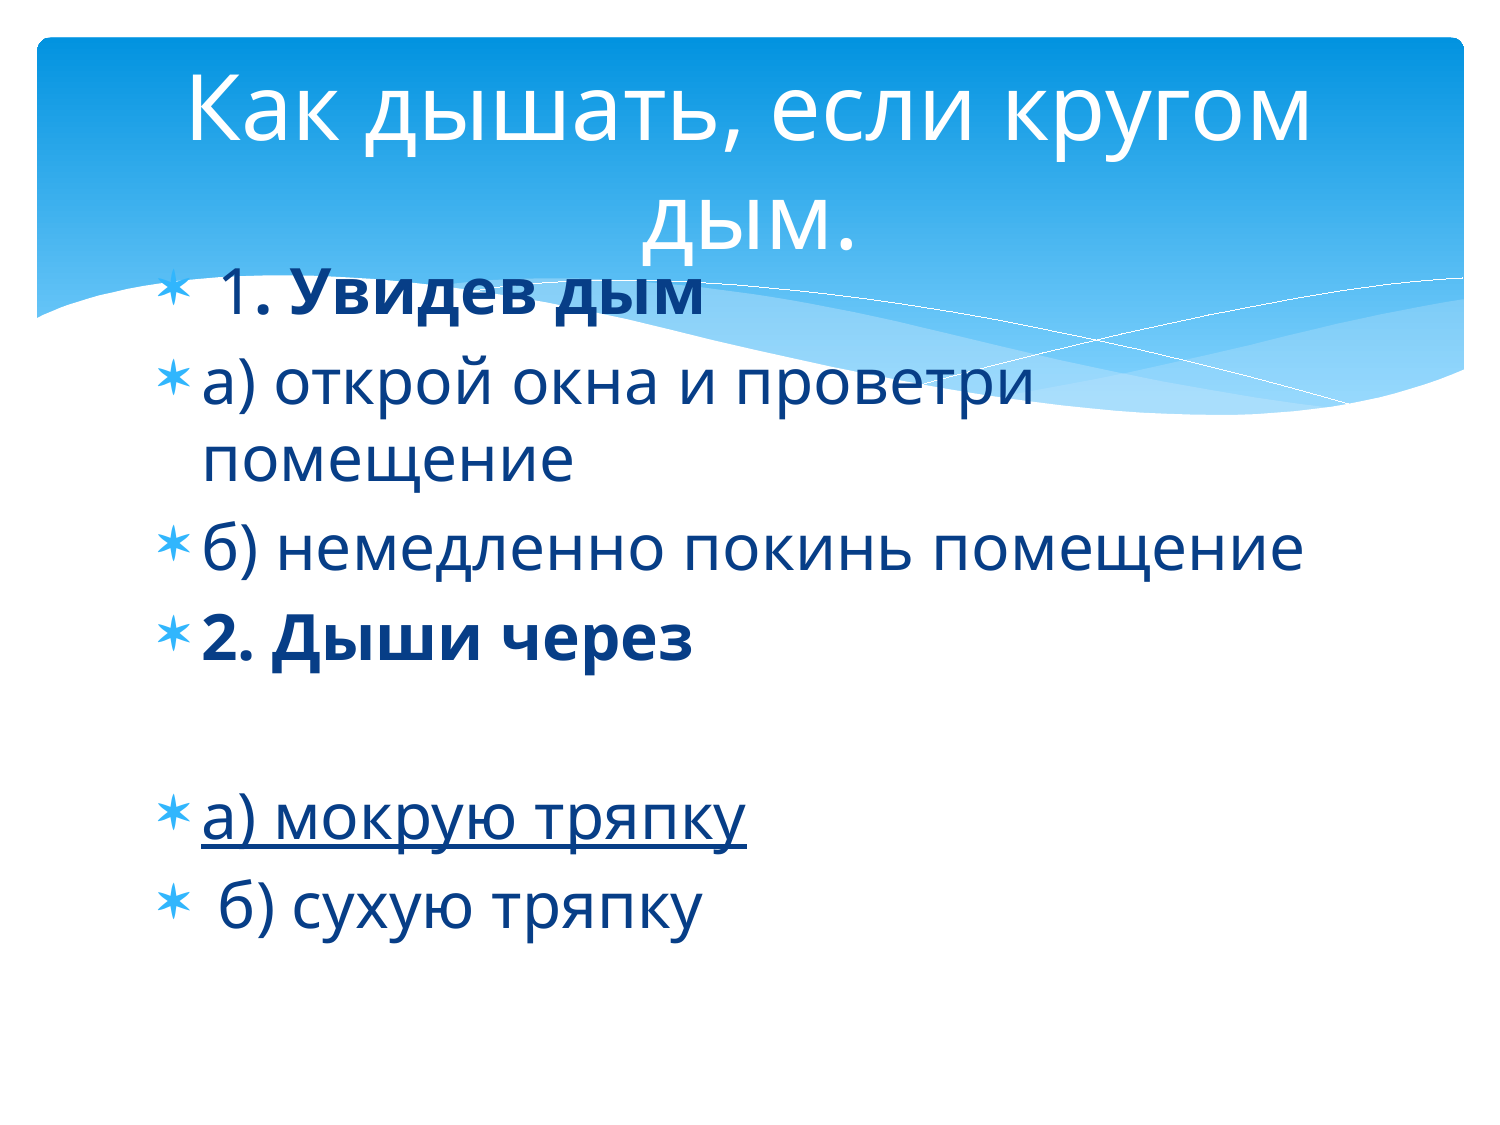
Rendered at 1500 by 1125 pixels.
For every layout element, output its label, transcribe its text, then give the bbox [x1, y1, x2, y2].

title Как дышать, если кругом дым. [75, 55, 1425, 261]
list 1. Увидев дым а) открой окна и проветри помещение б) немедленно покинь помещение 2. Дыши через а) мокрую тряпку б) сухую тряпку [143, 261, 1359, 1005]
